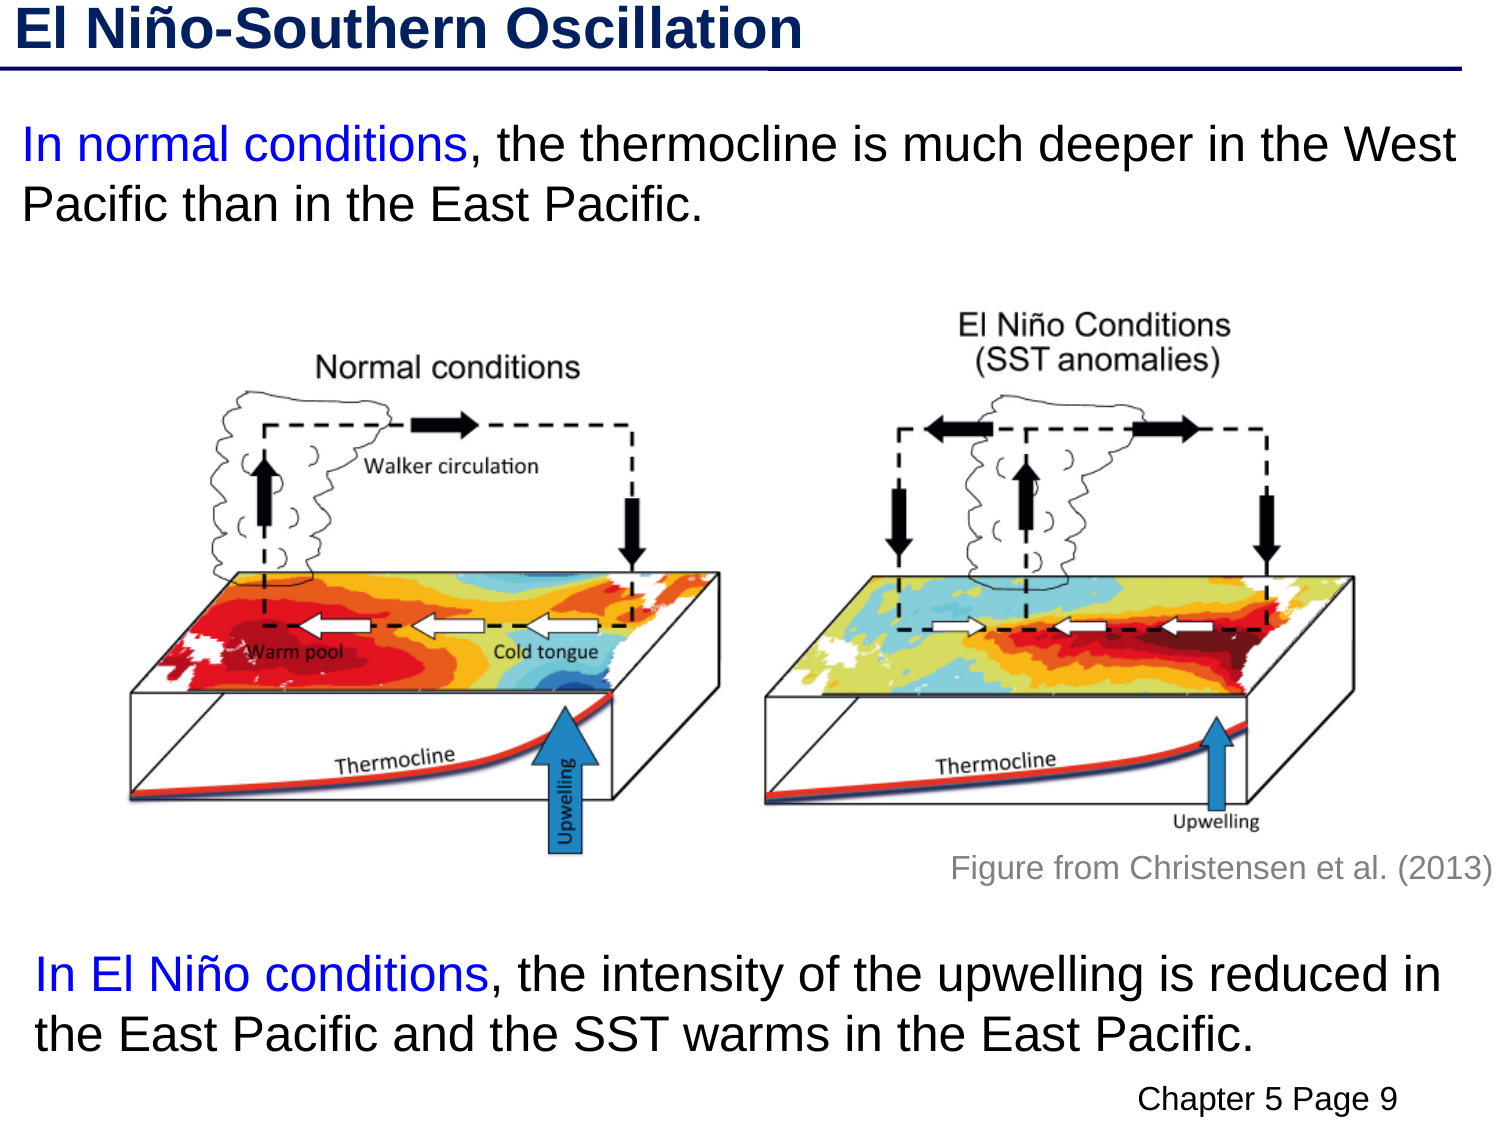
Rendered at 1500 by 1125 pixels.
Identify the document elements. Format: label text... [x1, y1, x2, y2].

text_box Figure from Christensen et al. (2013) [935, 839, 1500, 894]
text_box Chapter 5 Page 9 [1122, 1069, 1500, 1125]
picture [19, 308, 1375, 857]
text_box In normal conditions, the thermocline is much deeper in the West Pacific than in the East Pacific. [6, 103, 1500, 239]
text_box In El Niño conditions, the intensity of the upwelling is reduced in the East Pacific and the SST warms in the East Pacific. [19, 933, 1500, 1069]
text_box El Niño-Southern Oscillation [0, 0, 1451, 68]
